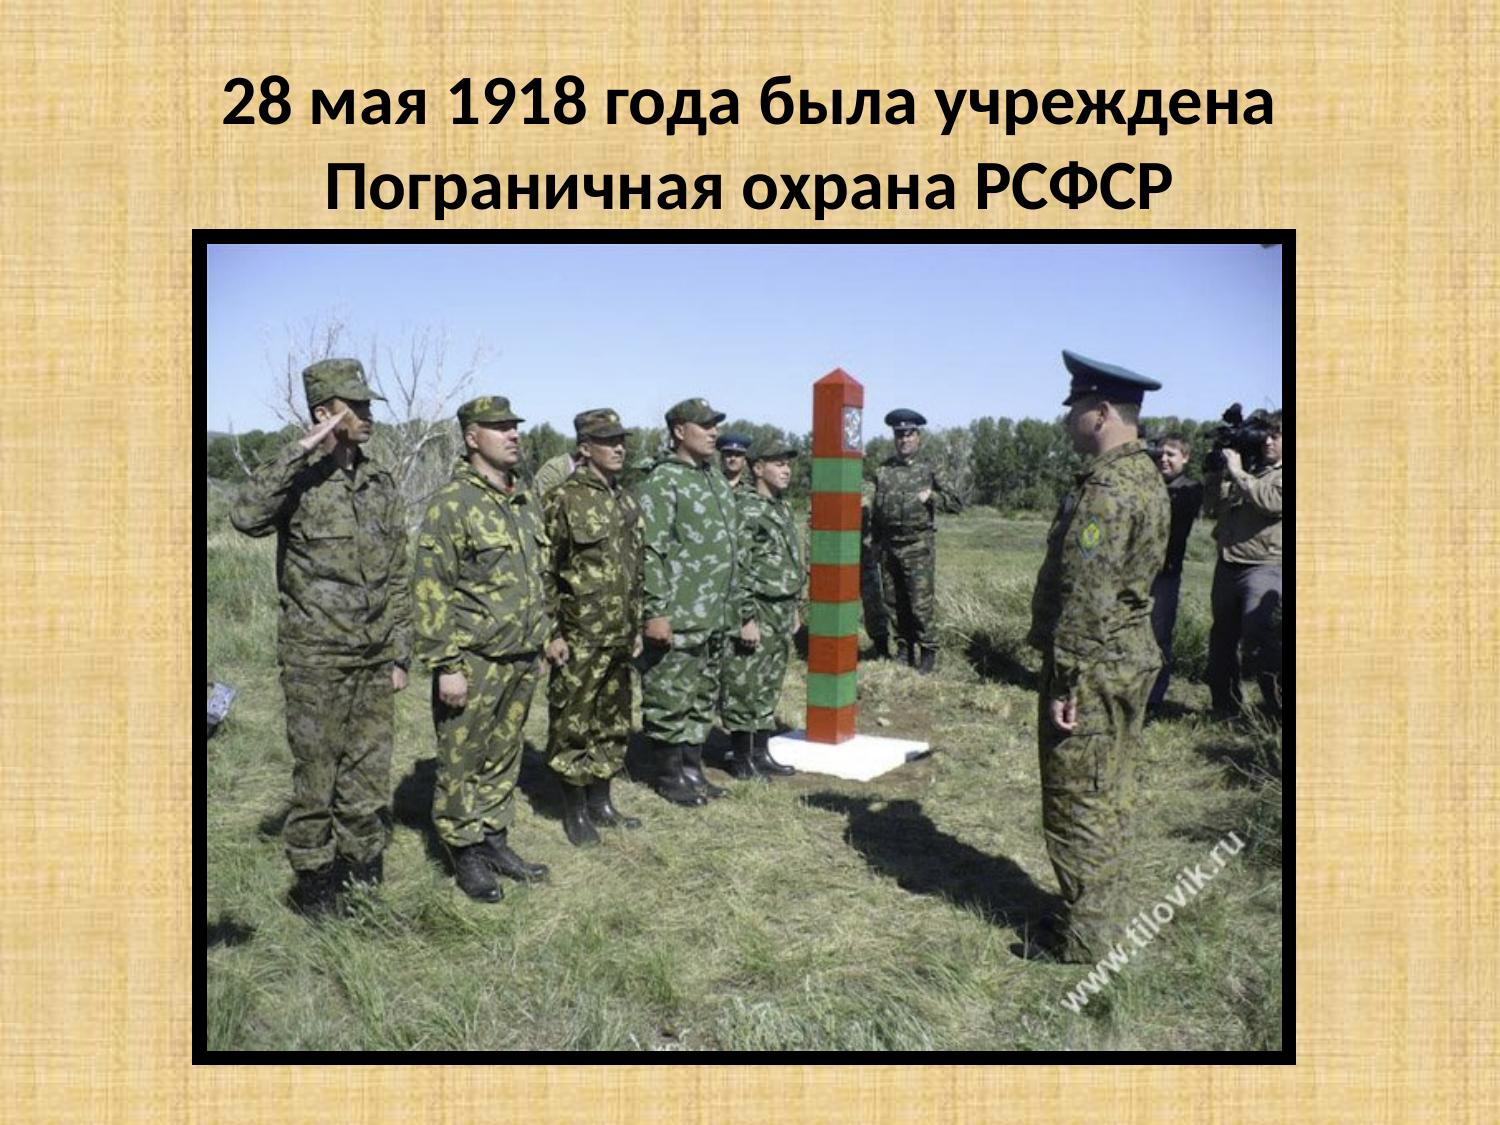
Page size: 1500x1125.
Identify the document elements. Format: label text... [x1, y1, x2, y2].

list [206, 243, 1282, 1051]
title 28 мая 1918 года была учреждена Пограничная охрана РСФСР [75, 45, 1425, 233]
picture [0, 0, 1500, 1125]
